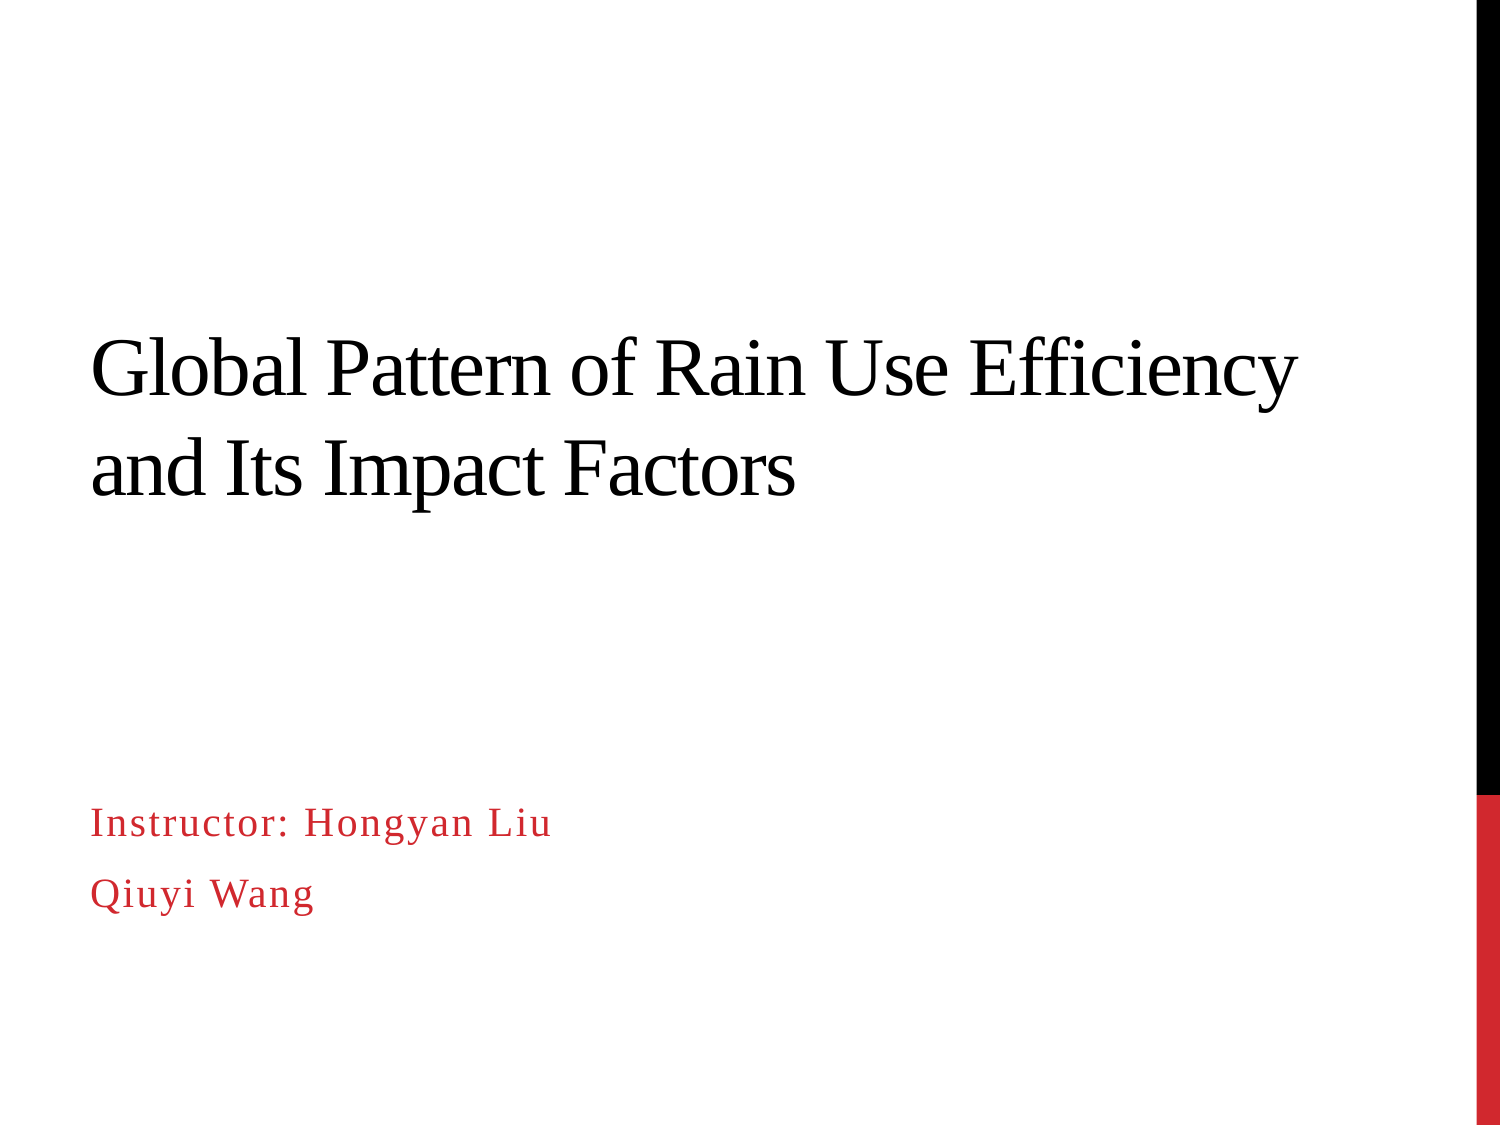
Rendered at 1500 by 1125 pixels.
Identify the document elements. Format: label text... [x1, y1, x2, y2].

subtitle Instructor: Hongyan Liu Qiuyi Wang [75, 787, 1200, 938]
title Global Pattern of Rain Use Efficiency and Its Impact Factors [75, 37, 1400, 788]
